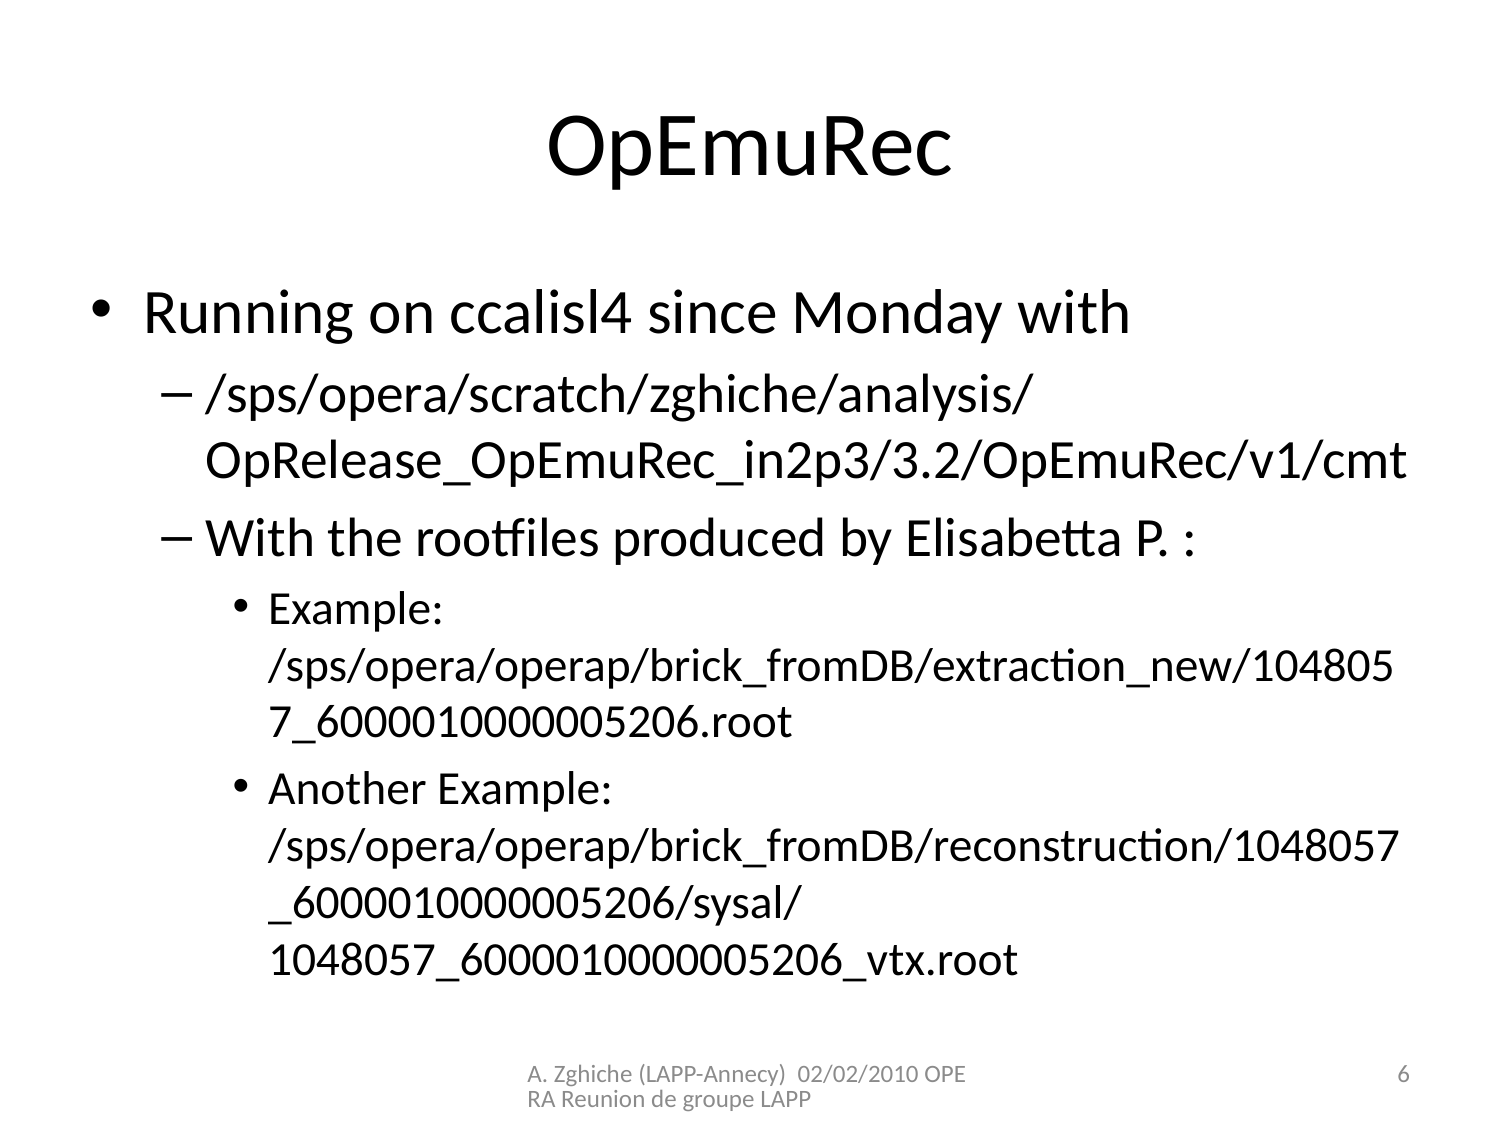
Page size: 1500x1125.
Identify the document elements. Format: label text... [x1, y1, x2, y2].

title OpEmuRec [75, 45, 1425, 233]
slide_number 6 [1074, 1042, 1425, 1103]
list Running on ccalisl4 since Monday with /sps/opera/scratch/zghiche/analysis/OpRelease_OpEmuRec_in2p3/3.2/OpEmuRec/v1/cmt With the rootfiles produced by Elisabetta P. : Example: /sps/opera/operap/brick_fromDB/extraction_new/1048057_6000010000005206.root Another Example: /sps/opera/operap/brick_fromDB/reconstruction/1048057_6000010000005206/sysal/1048057_6000010000005206_vtx.root [75, 262, 1425, 1005]
footer A. Zghiche (LAPP-Annecy) 02/02/2010 OPERA Reunion de groupe LAPP [512, 1042, 988, 1103]
